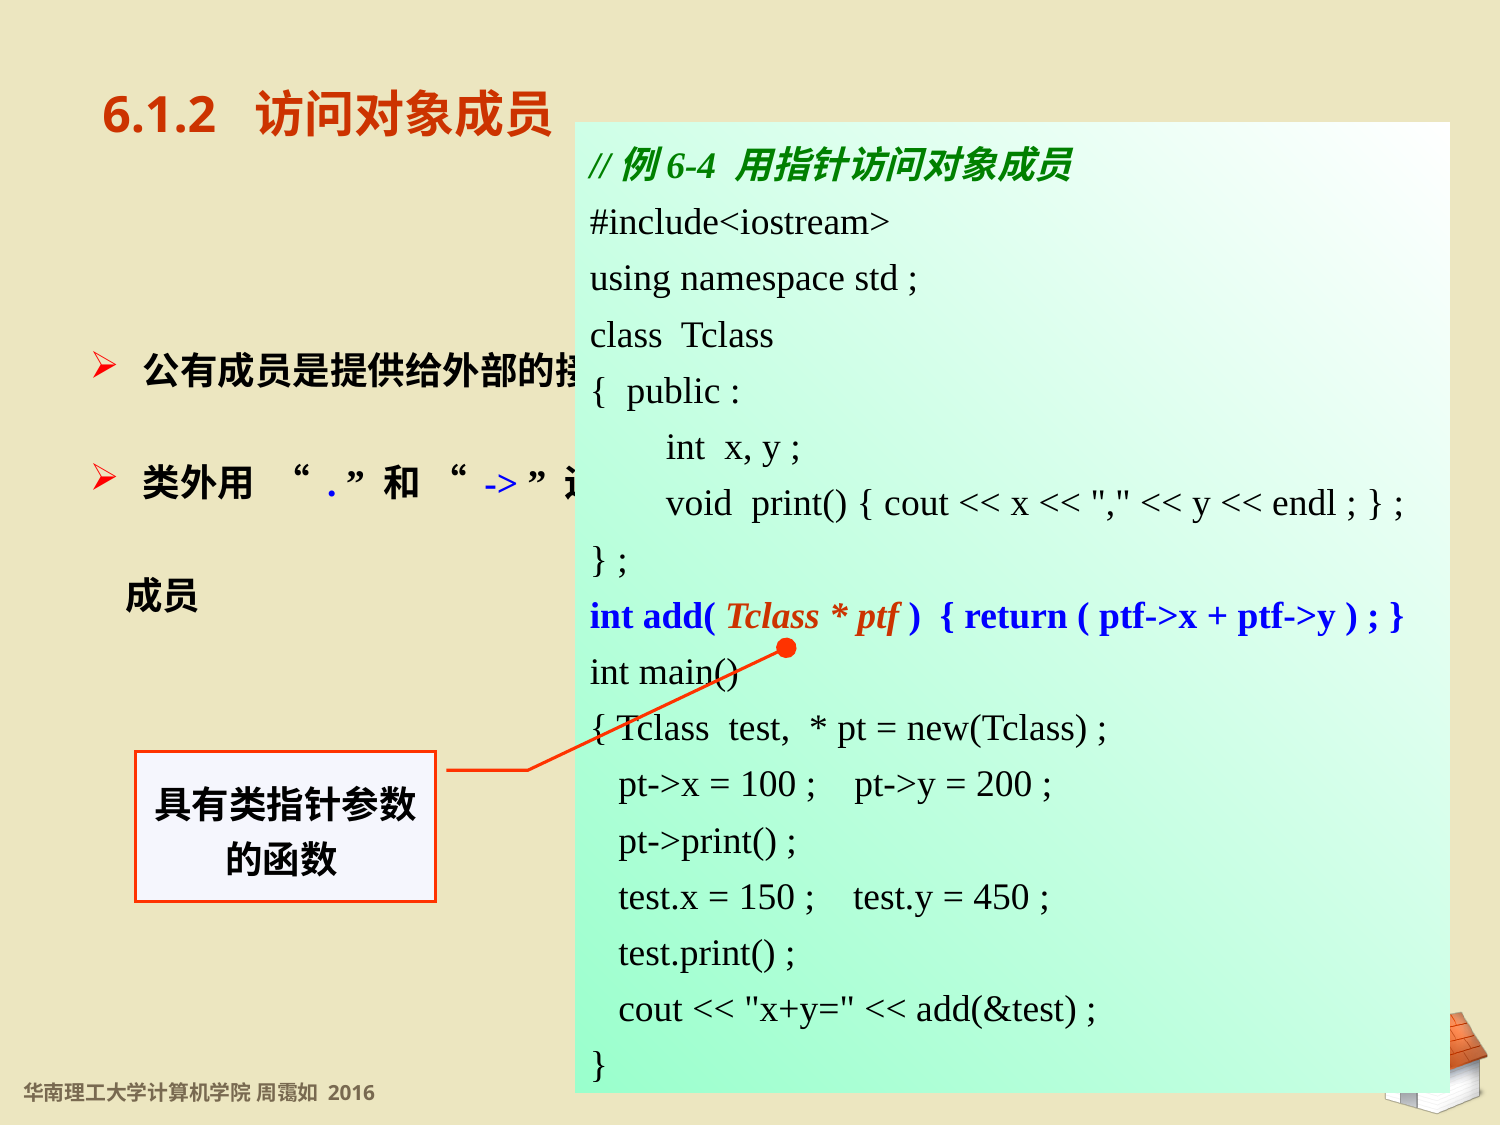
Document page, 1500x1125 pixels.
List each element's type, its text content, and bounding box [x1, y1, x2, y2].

text_box 具有类指针参数 的函数 [448, 637, 797, 771]
text_box 具有类指针参数 的函数 [135, 751, 436, 902]
text_box 公有成员是提供给外部的接口 类外用 “ . ” 和 “ -> ” 运算符访问对象成员 [75, 271, 575, 625]
picture [1374, 1000, 1488, 1125]
subtitle 6.1.2 访问对象成员 [87, 75, 1013, 175]
text_box //例6-4 用指针访问对象成员 #include<iostream> using namespace std ; class Tclass { public : int x, y ; void print() { cout << x << "," << y << endl ; } ; } ; int add( Tclass * ptf ) { return ( ptf->x + ptf->y ) ; } int main() { Tclass test, * pt = new(Tclass) ; pt->x = 100 ; pt->y = 200 ; pt->print() ; test.x = 150 ; test.y = 450 ; test.print() ; cout << "x+y=" << add(&test) ; } [575, 122, 1450, 1093]
